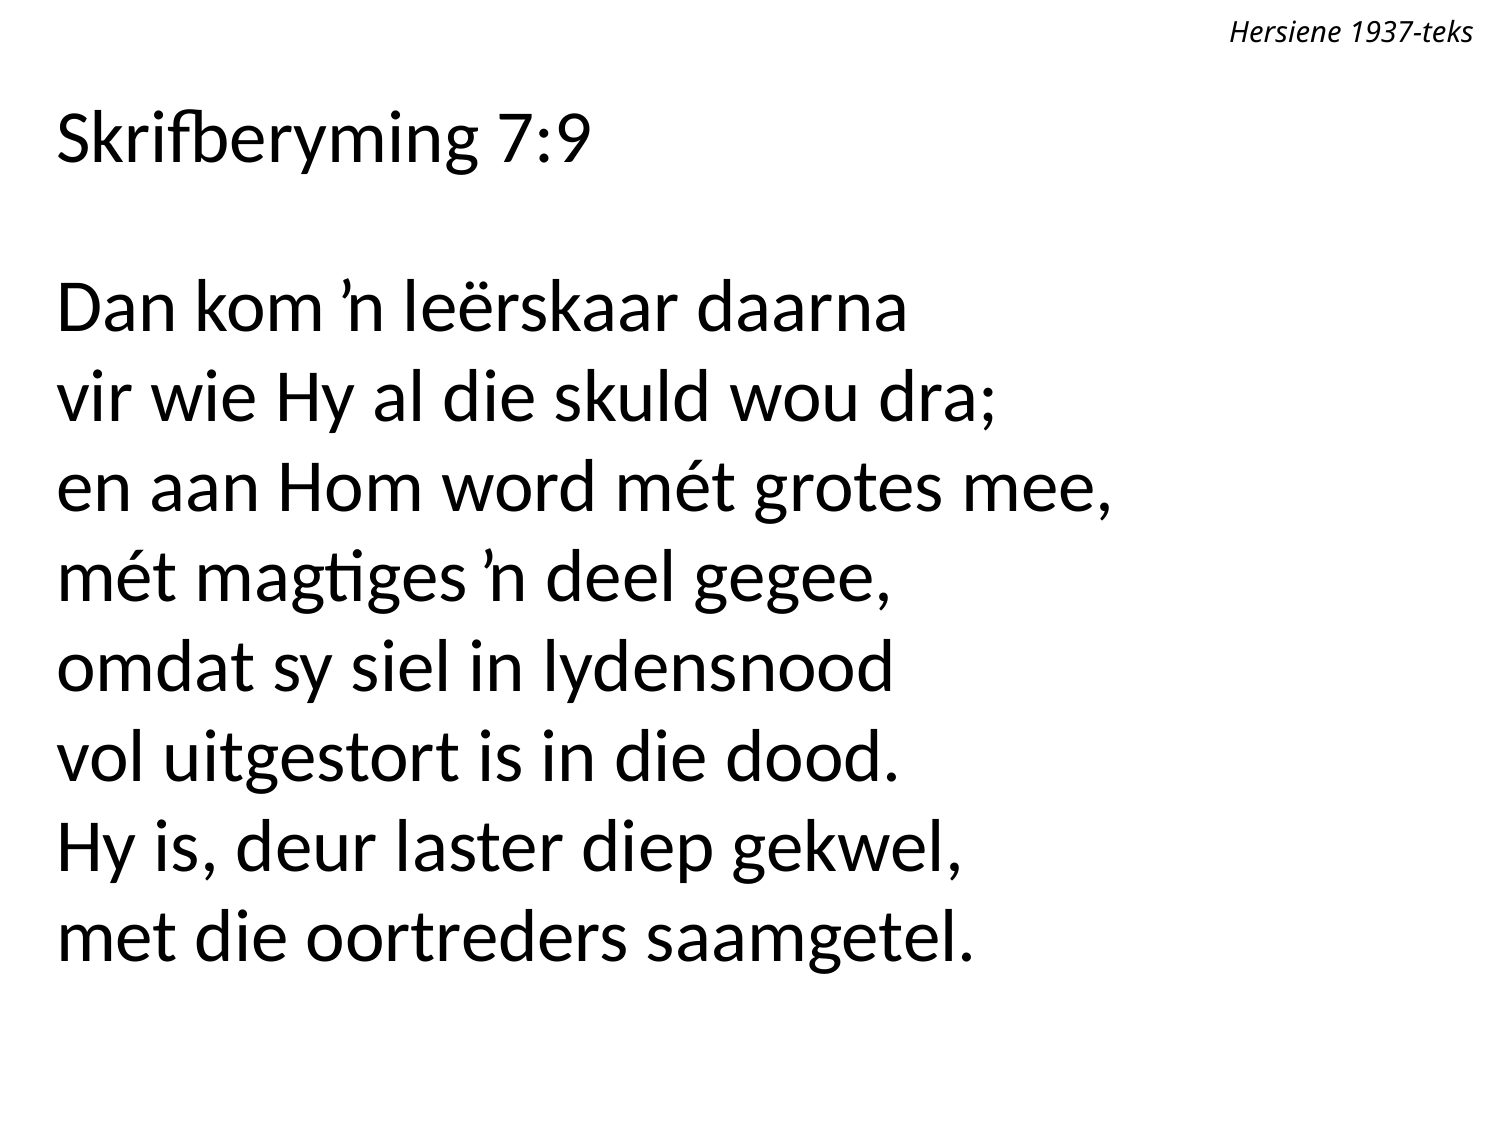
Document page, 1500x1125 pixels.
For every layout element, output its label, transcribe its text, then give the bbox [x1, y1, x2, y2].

text_box Hersiene 1937-teks [1214, 5, 1489, 56]
text_box Skrifberyming 7:9 Dan kom ŉ leërskaar daarna vir wie Hy al die skuld wou dra; en aan Hom word mét grotes mee, mét magtiges ŉ deel gegee, omdat sy siel in lydensnood vol uitgestort is in die dood. Hy is, deur laster diep gekwel, met die oortreders saamgetel. [41, 91, 1489, 985]
